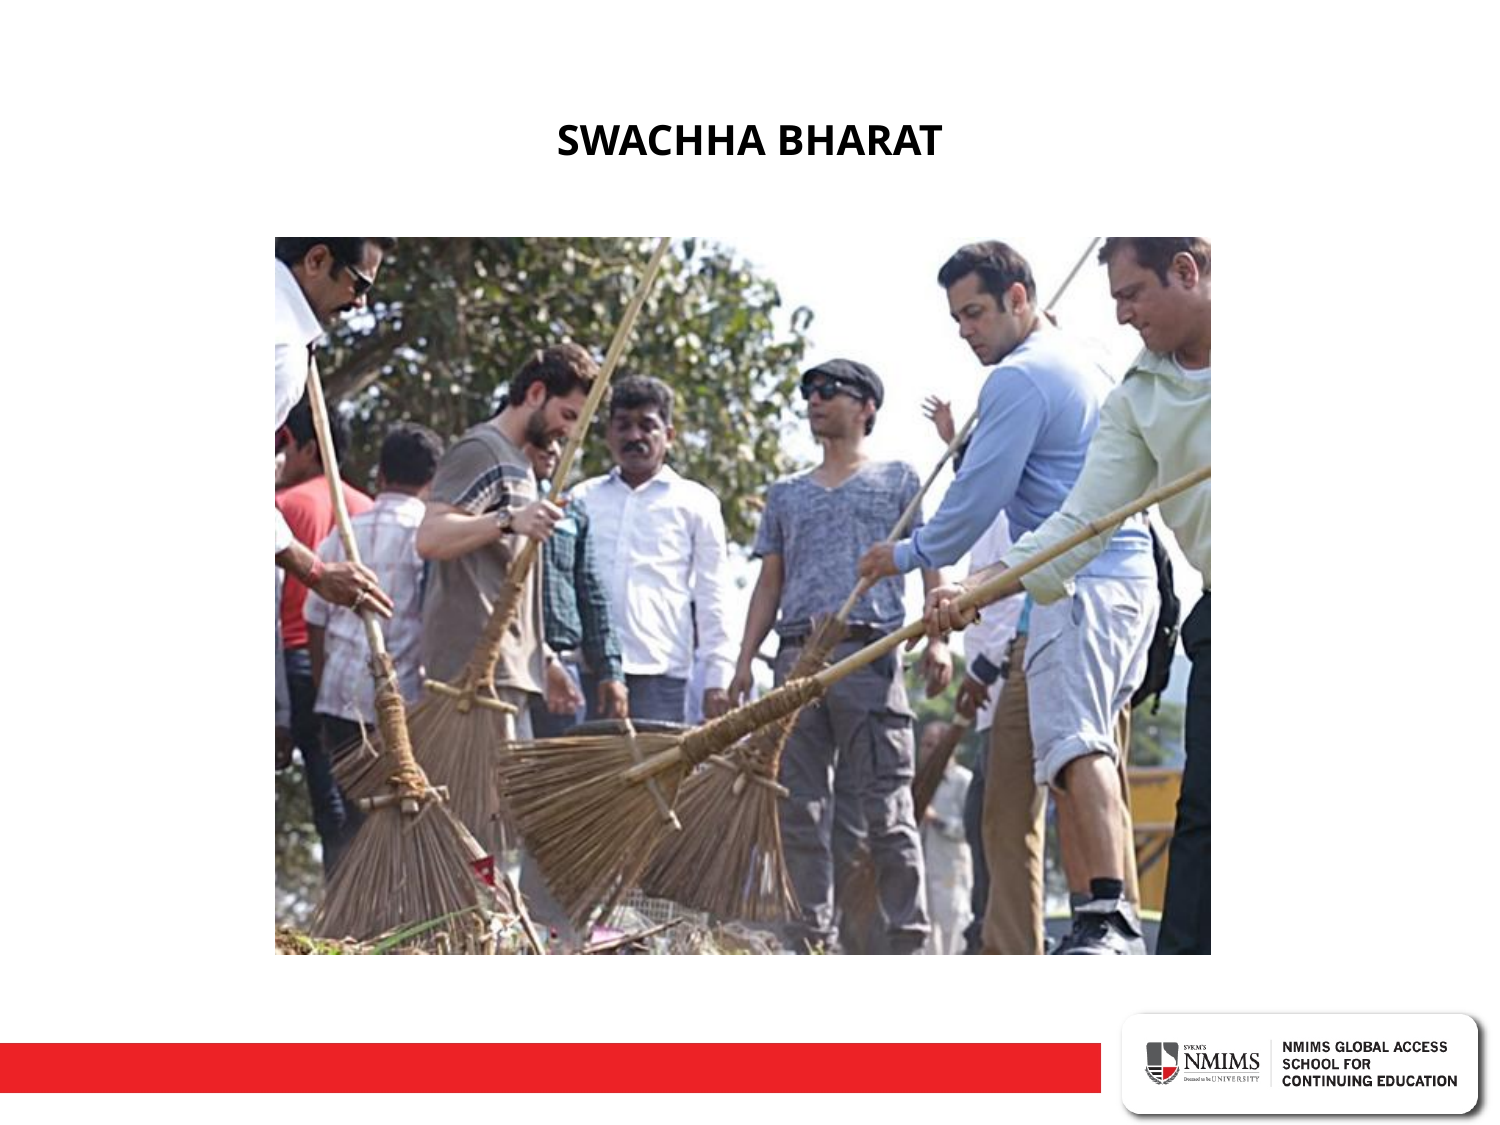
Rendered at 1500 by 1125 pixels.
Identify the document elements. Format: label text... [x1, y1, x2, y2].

title SWACHHA BHARAT [75, 45, 1425, 233]
picture [0, 0, 1500, 1125]
